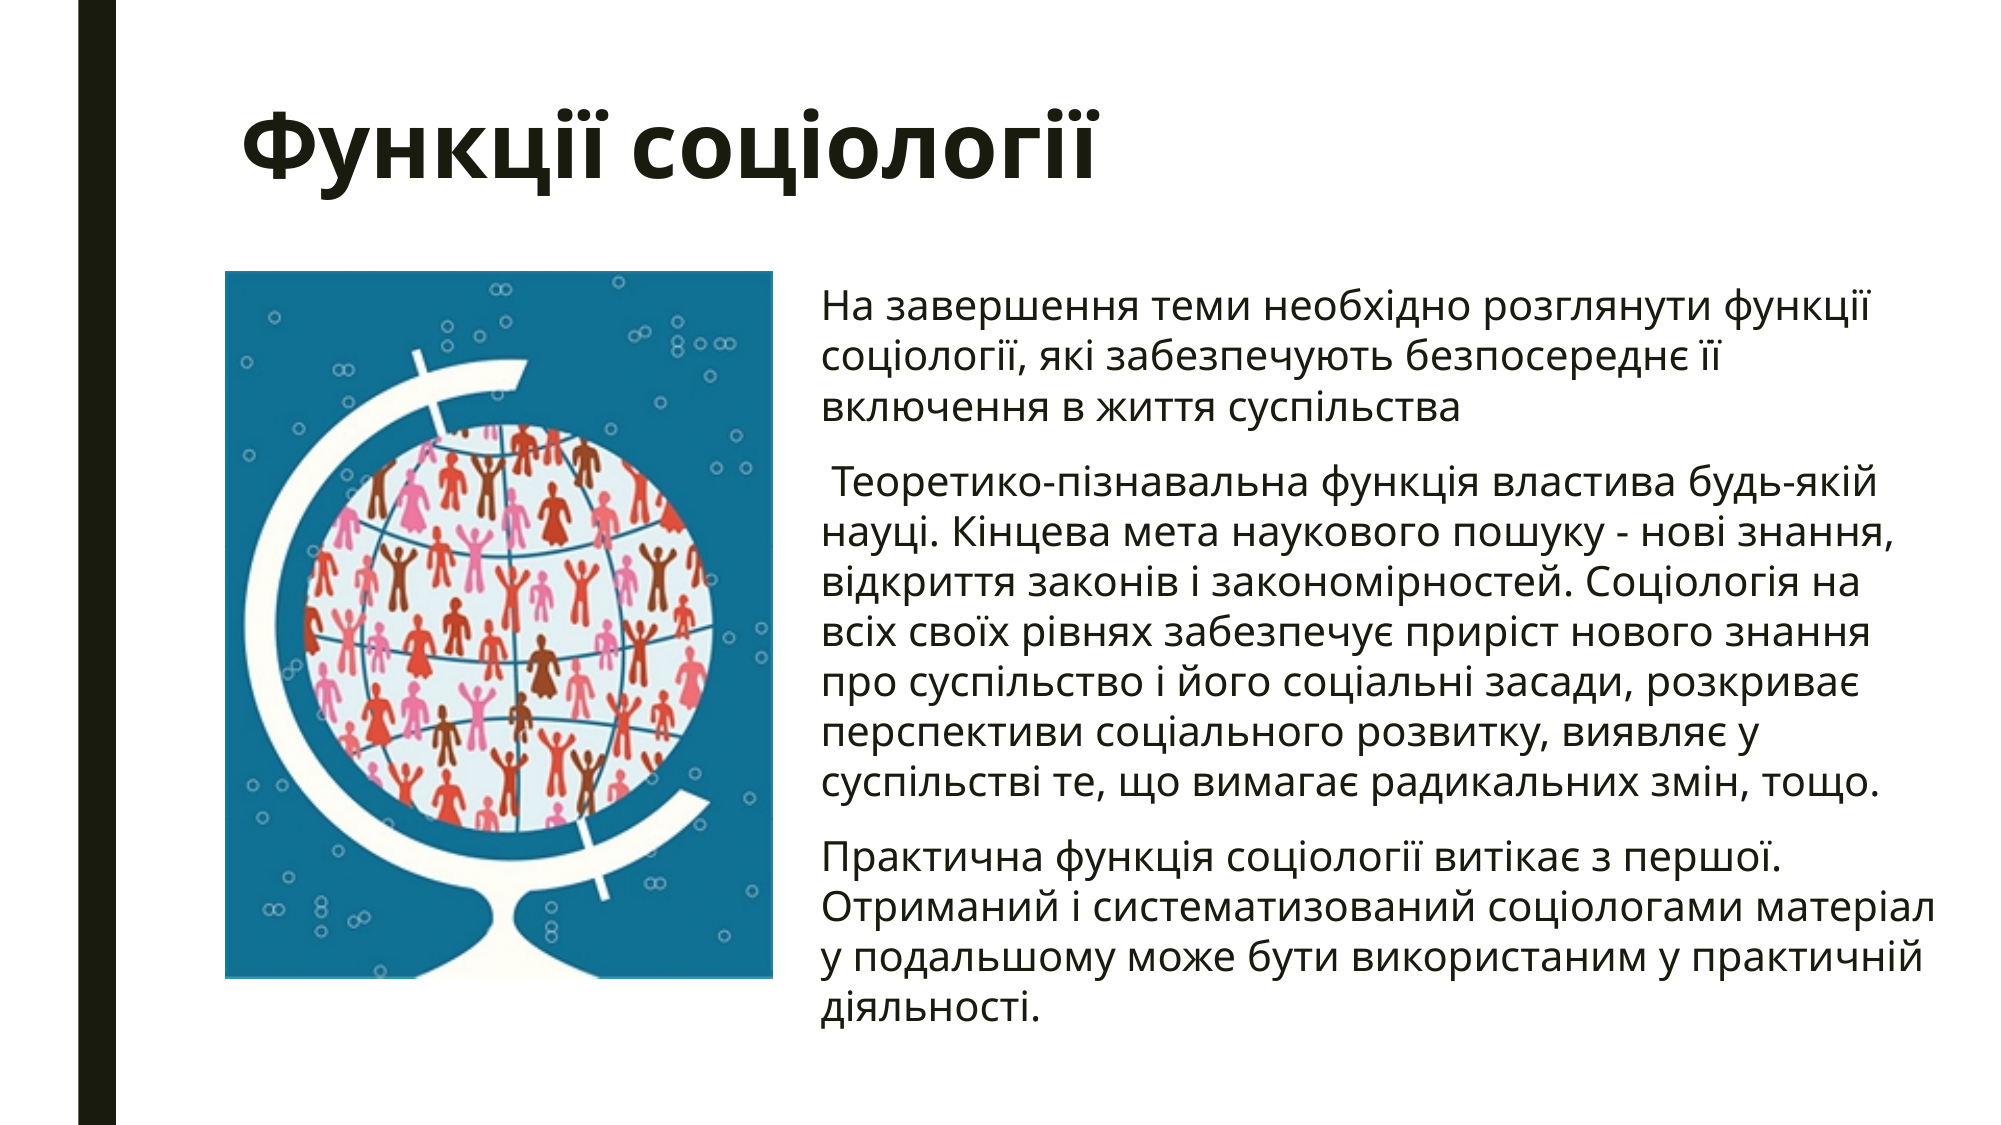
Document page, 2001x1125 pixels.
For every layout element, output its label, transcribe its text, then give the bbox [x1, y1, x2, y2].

picture [224, 271, 773, 979]
title Функції соціології [225, 27, 1800, 272]
list На завершення теми необхідно розглянути функції соціології, які забезпечують безпосереднє її включення в життя суспільства Теоретико-пізнавальна функція властива будь-якій науці. Кінцева мета наукового пошуку - нові знання, відкриття законів і закономірностей. Соціологія на всіх своїх рівнях забезпечує приріст нового знання про суспільство і його соціальні засади, розкриває перспективи соціального розвитку, виявляє у суспільстві те, що вимагає радикальних змін, тощо. Практична функція соціології витікає з першої. Отриманий і систематизований соціологами матеріал у подальшому може бути використаним у практичній діяльності. [805, 271, 1955, 1056]
